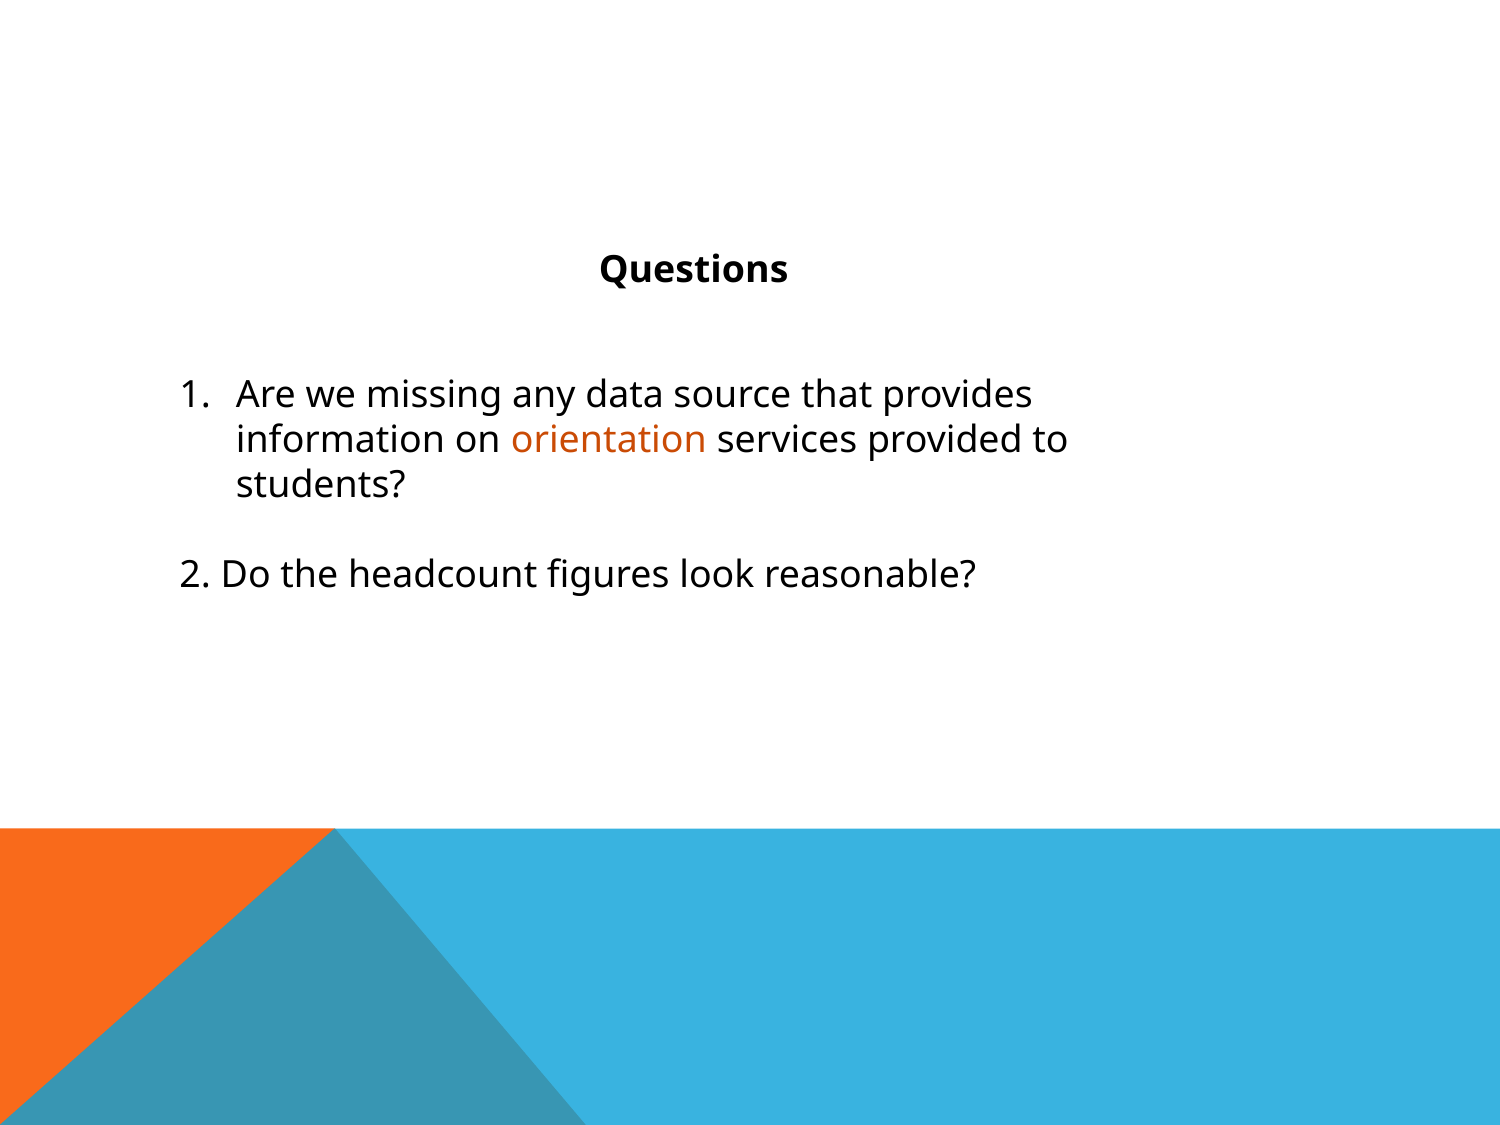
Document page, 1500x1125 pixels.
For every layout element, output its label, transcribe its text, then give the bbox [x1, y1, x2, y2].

text_box Are we missing any data source that provides information on orientation services provided to students? 2. Do the headcount figures look reasonable? [164, 362, 1253, 603]
text_box Questions [150, 237, 1238, 298]
